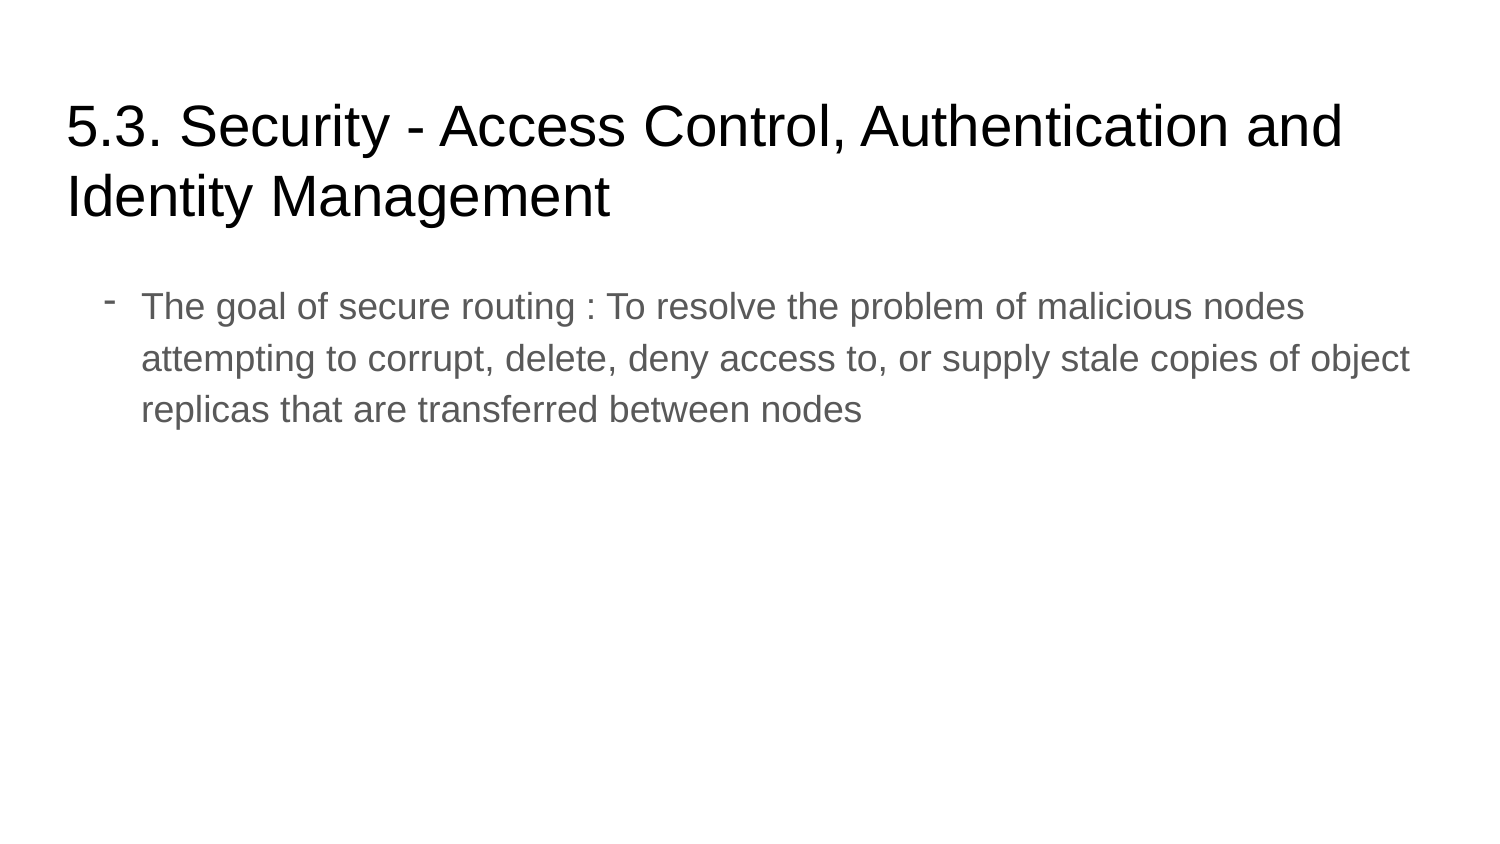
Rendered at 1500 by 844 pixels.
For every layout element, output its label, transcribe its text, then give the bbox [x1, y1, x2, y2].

list The goal of secure routing : To resolve the problem of malicious nodes attempting to corrupt, delete, deny access to, or supply stale copies of object replicas that are transferred between nodes [51, 260, 1449, 750]
title 5.3. Security - Access Control, Authentication and Identity Management [51, 72, 1449, 167]
